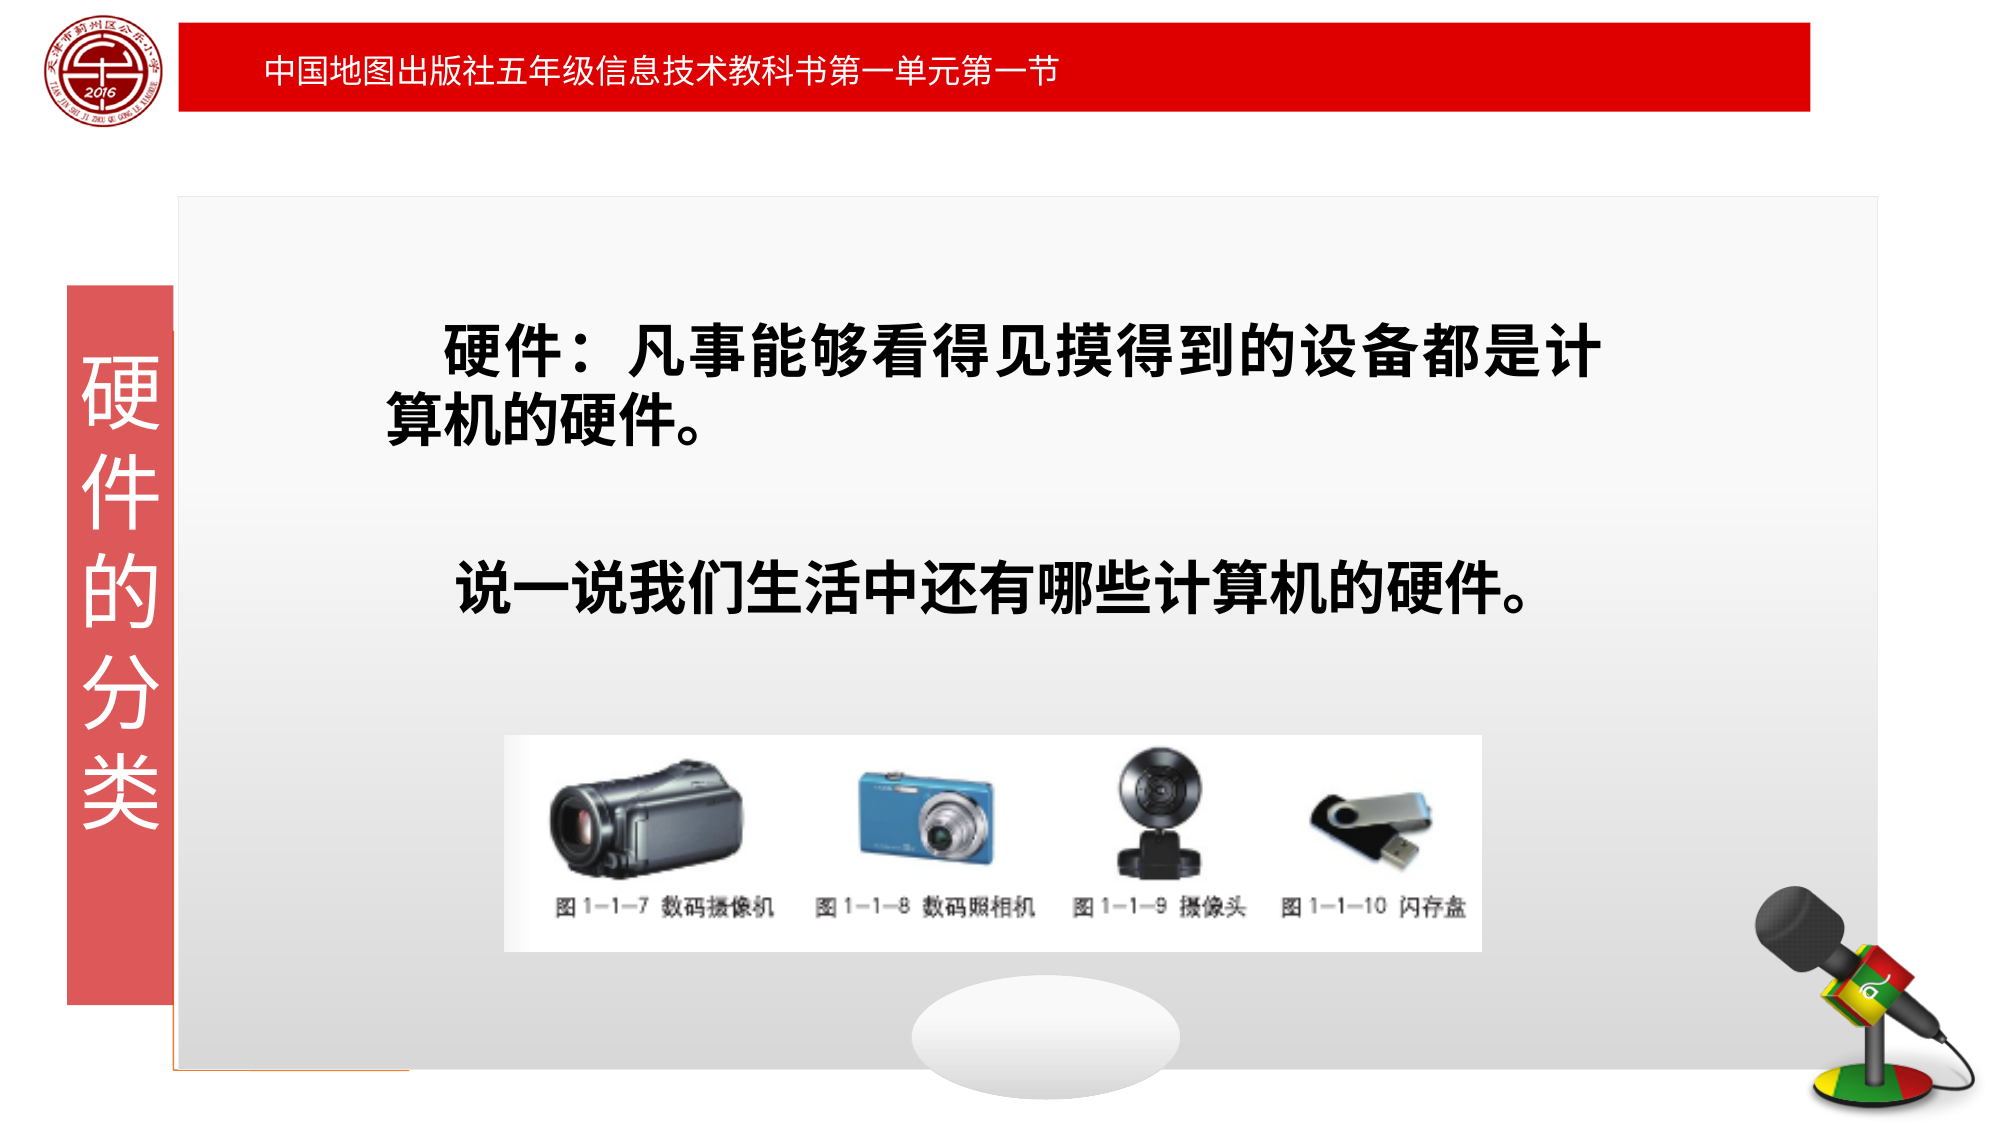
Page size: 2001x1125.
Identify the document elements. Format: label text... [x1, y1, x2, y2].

picture [1735, 859, 2000, 1125]
text_box 硬件的分类 [64, 333, 154, 848]
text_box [178, 196, 1878, 1100]
picture [504, 735, 1482, 952]
text_box [178, 22, 1811, 112]
picture [41, 12, 164, 130]
text_box [67, 285, 174, 1006]
text_box 中国地图出版社五年级信息技术教科书第一单元第一节 [248, 42, 1578, 98]
